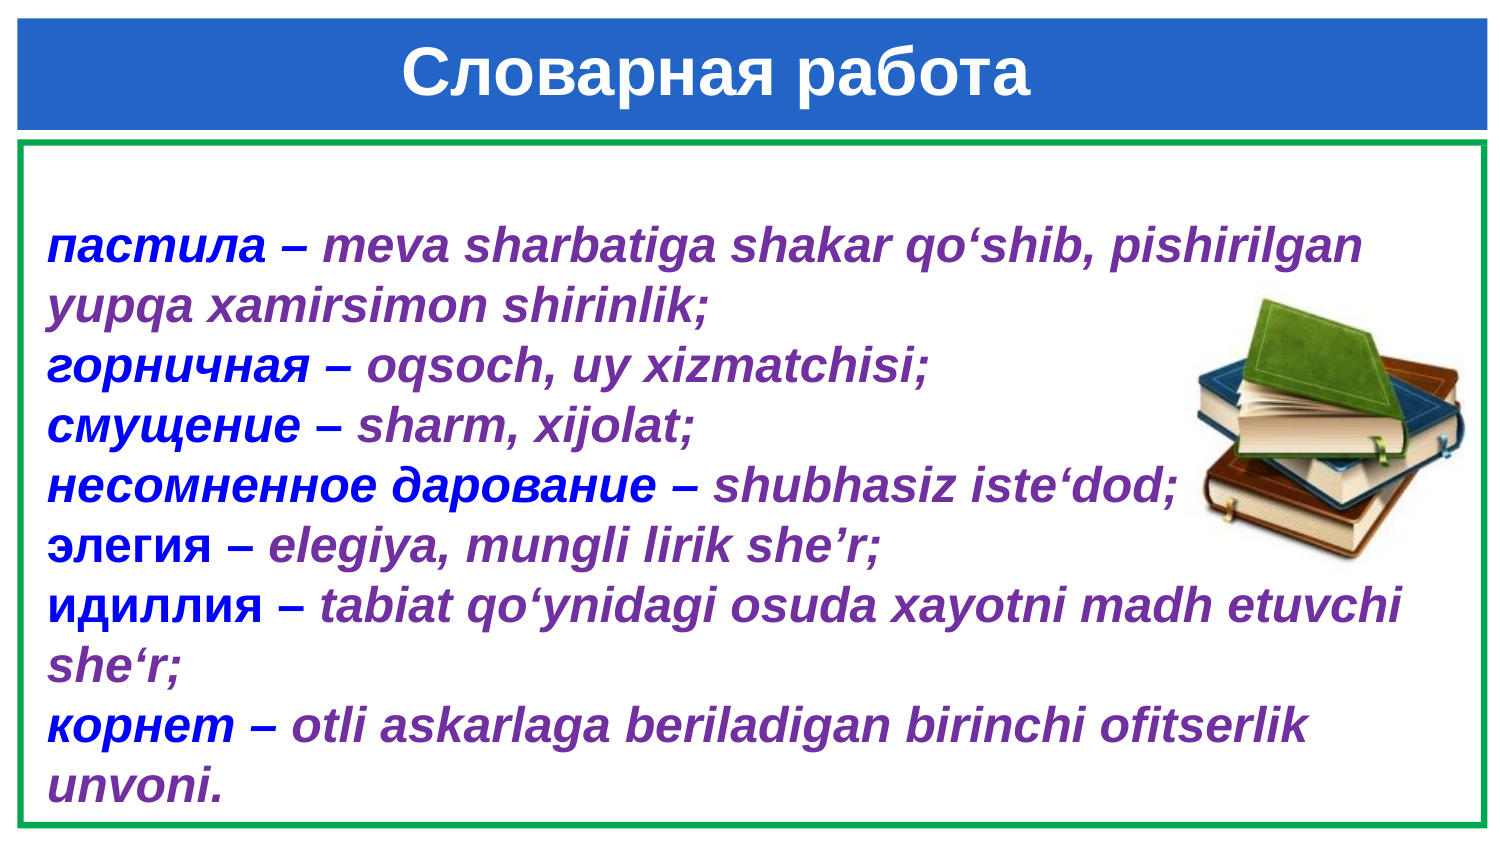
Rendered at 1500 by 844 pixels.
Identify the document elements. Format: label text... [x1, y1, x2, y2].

title Словарная работа [78, 26, 1422, 110]
list пастила – meva sharbatiga shakar qo‘shib, pishirilgan yupqa xamirsimon shirinlik; горничная – oqsoch, uy xizmatchisi; смущение – sharm, xijolat; несомненное дарование – shubhasiz iste‘dod; элегия – elegiya, mungli lirik she’r; идиллия – tabiat qo‘ynidagi osuda xayotni madh etuvchi she‘r; корнет – otli askarlaga beriladigan birinchi ofitserlik unvoni. [46, 152, 1477, 844]
picture [1183, 280, 1477, 575]
